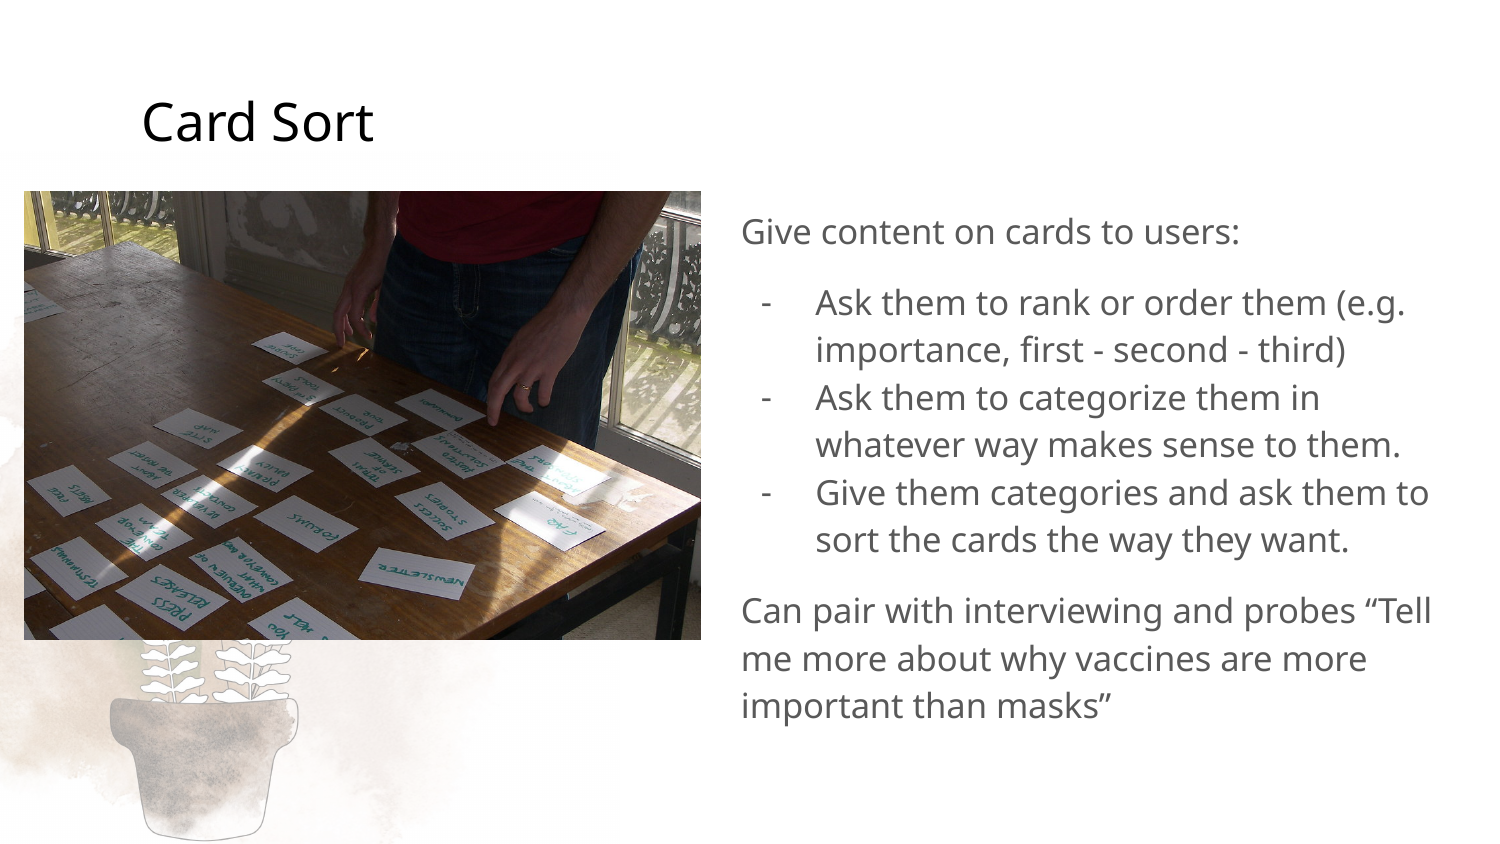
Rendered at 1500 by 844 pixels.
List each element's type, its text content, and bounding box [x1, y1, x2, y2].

picture [24, 191, 701, 641]
list Give content on cards to users: Ask them to rank or order them (e.g. importance, first - second - third) Ask them to categorize them in whatever way makes sense to them. Give them categories and ask them to sort the cards the way they want. Can pair with interviewing and probes “Tell me more about why vaccines are more important than masks” [725, 189, 1449, 750]
title Card Sort [126, 72, 1449, 167]
